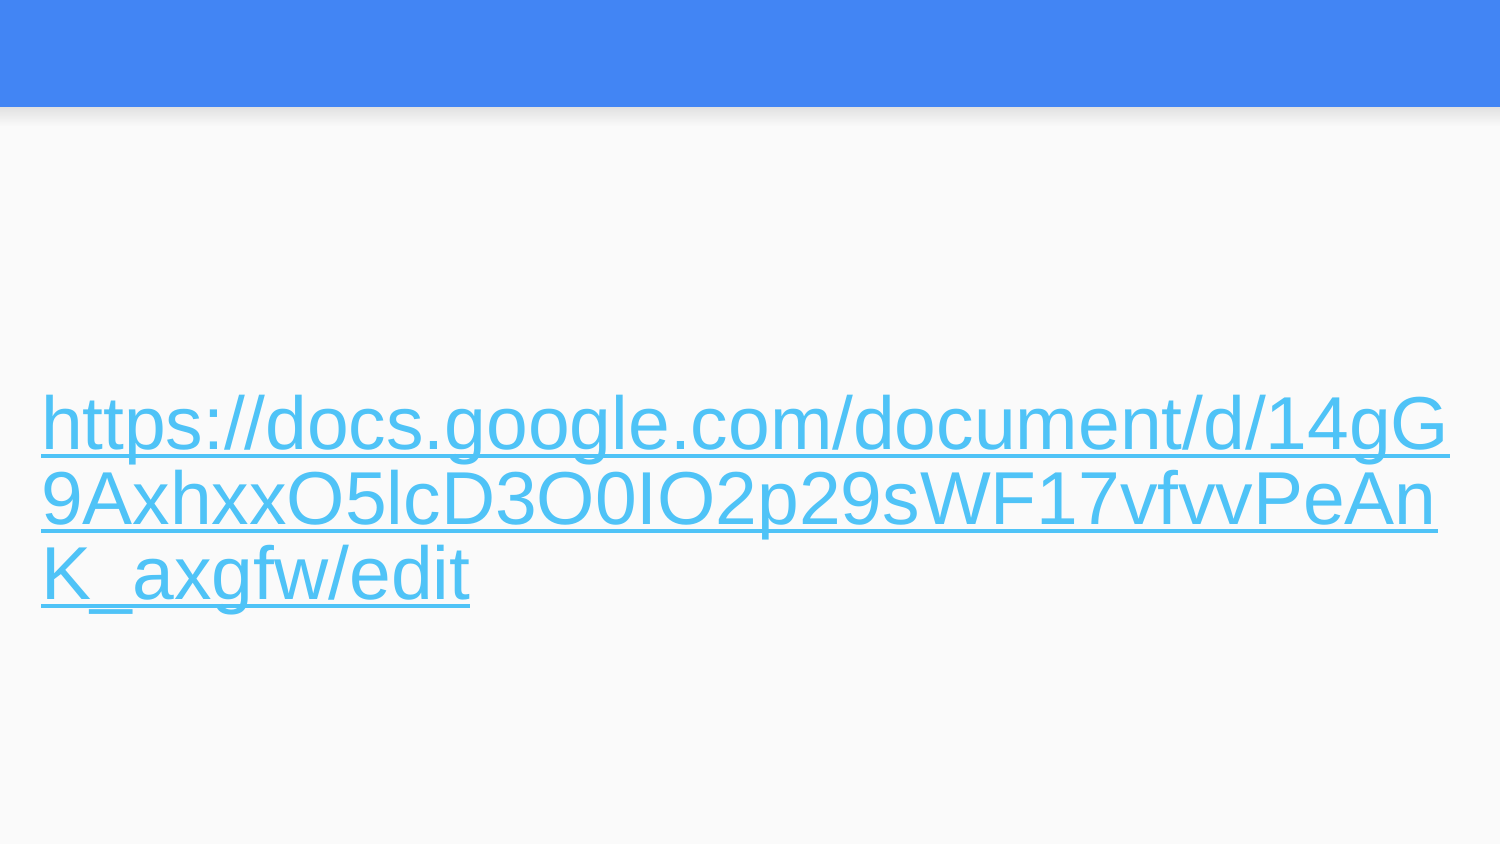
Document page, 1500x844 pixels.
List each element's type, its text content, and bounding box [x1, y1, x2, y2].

title https://docs.google.com/document/d/14gG9AxhxxO5lcD3O0IO2p29sWF17vfvvPeAnK_axgfw/edit [26, 392, 1474, 492]
